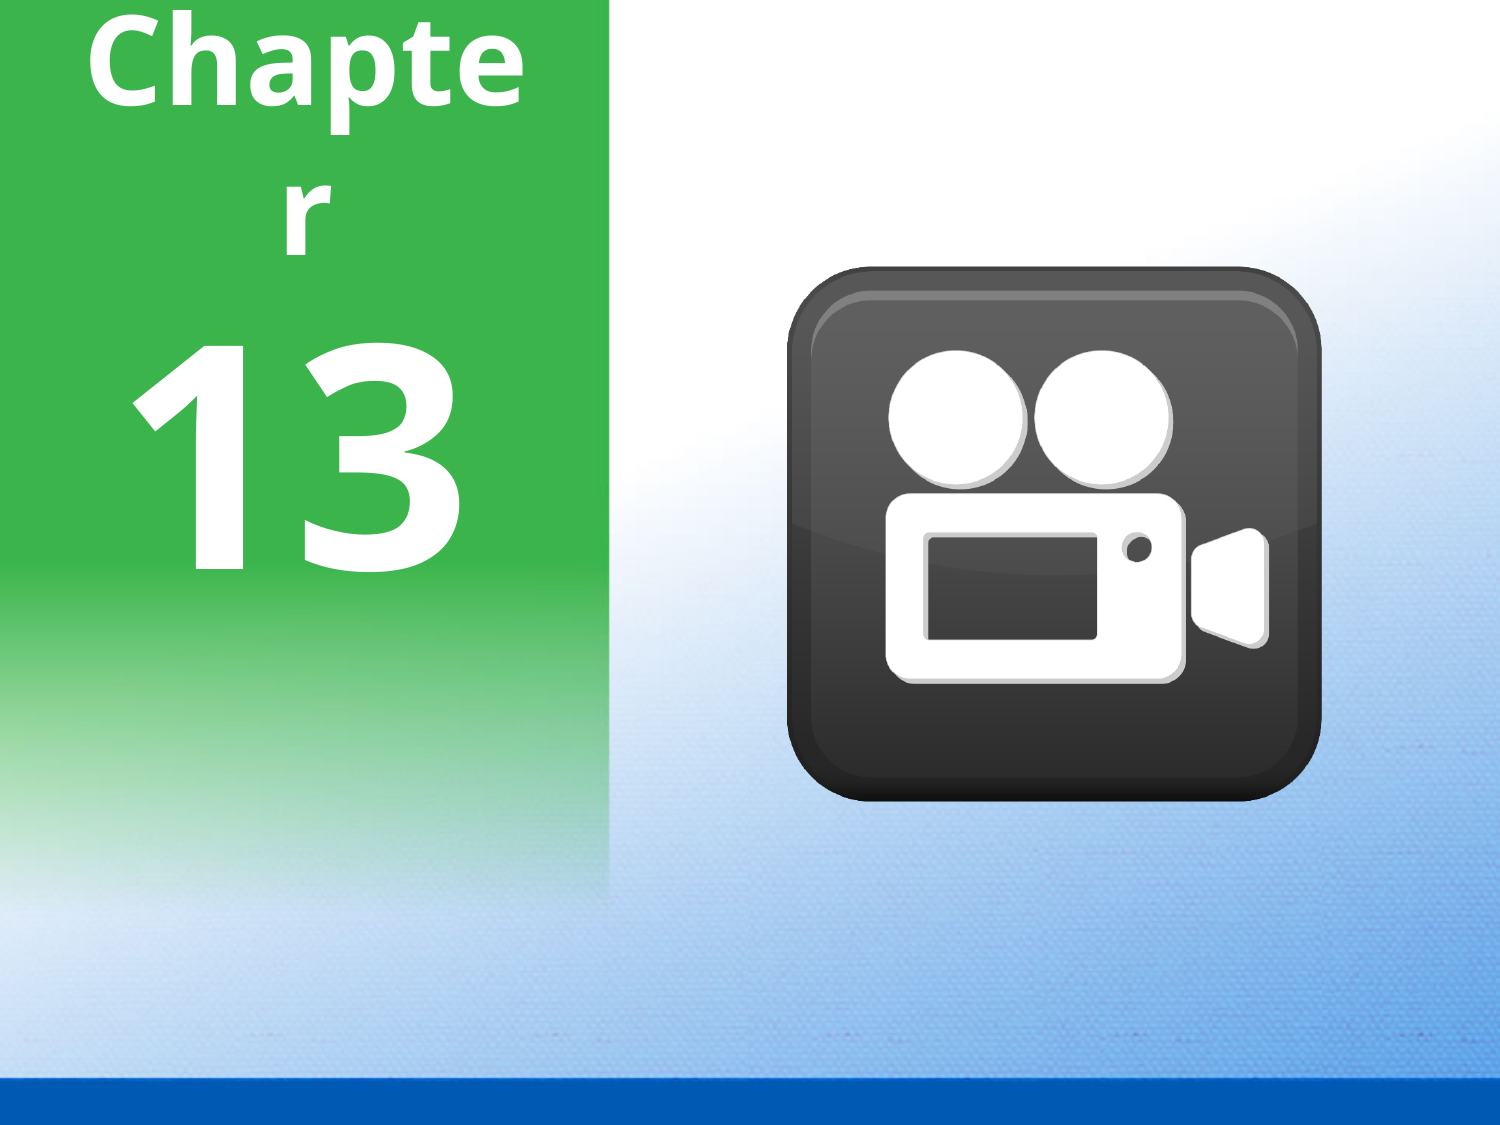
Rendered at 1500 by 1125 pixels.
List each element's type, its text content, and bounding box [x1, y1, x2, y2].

picture [0, 0, 1500, 1125]
list 13 [24, 249, 563, 588]
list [761, 249, 1352, 826]
